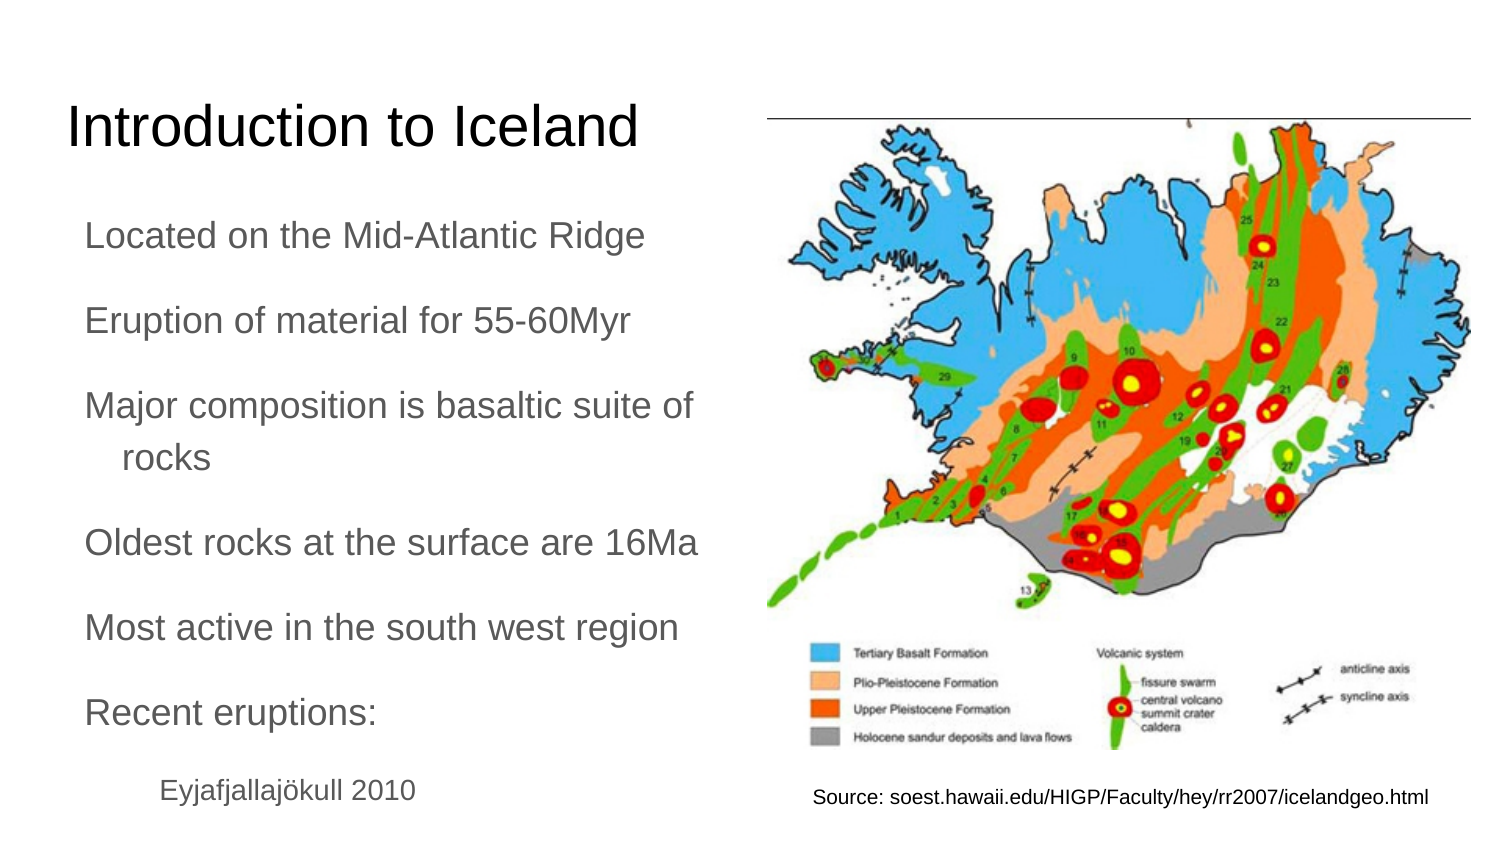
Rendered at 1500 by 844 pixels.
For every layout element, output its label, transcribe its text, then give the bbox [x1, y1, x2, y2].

text_box Source: soest.hawaii.edu/HIGP/Faculty/hey/rr2007/icelandgeo.html [797, 768, 1449, 826]
title Introduction to Iceland [51, 72, 1449, 167]
picture [766, 117, 1471, 750]
list Located on the Mid-Atlantic Ridge Eruption of material for 55-60Myr Major composition is basaltic suite of rocks Oldest rocks at the surface are 16Ma Most active in the south west region Recent eruptions: Eyjafjallajökull 2010 Grímsvötn 2004, 2011 [31, 189, 750, 750]
